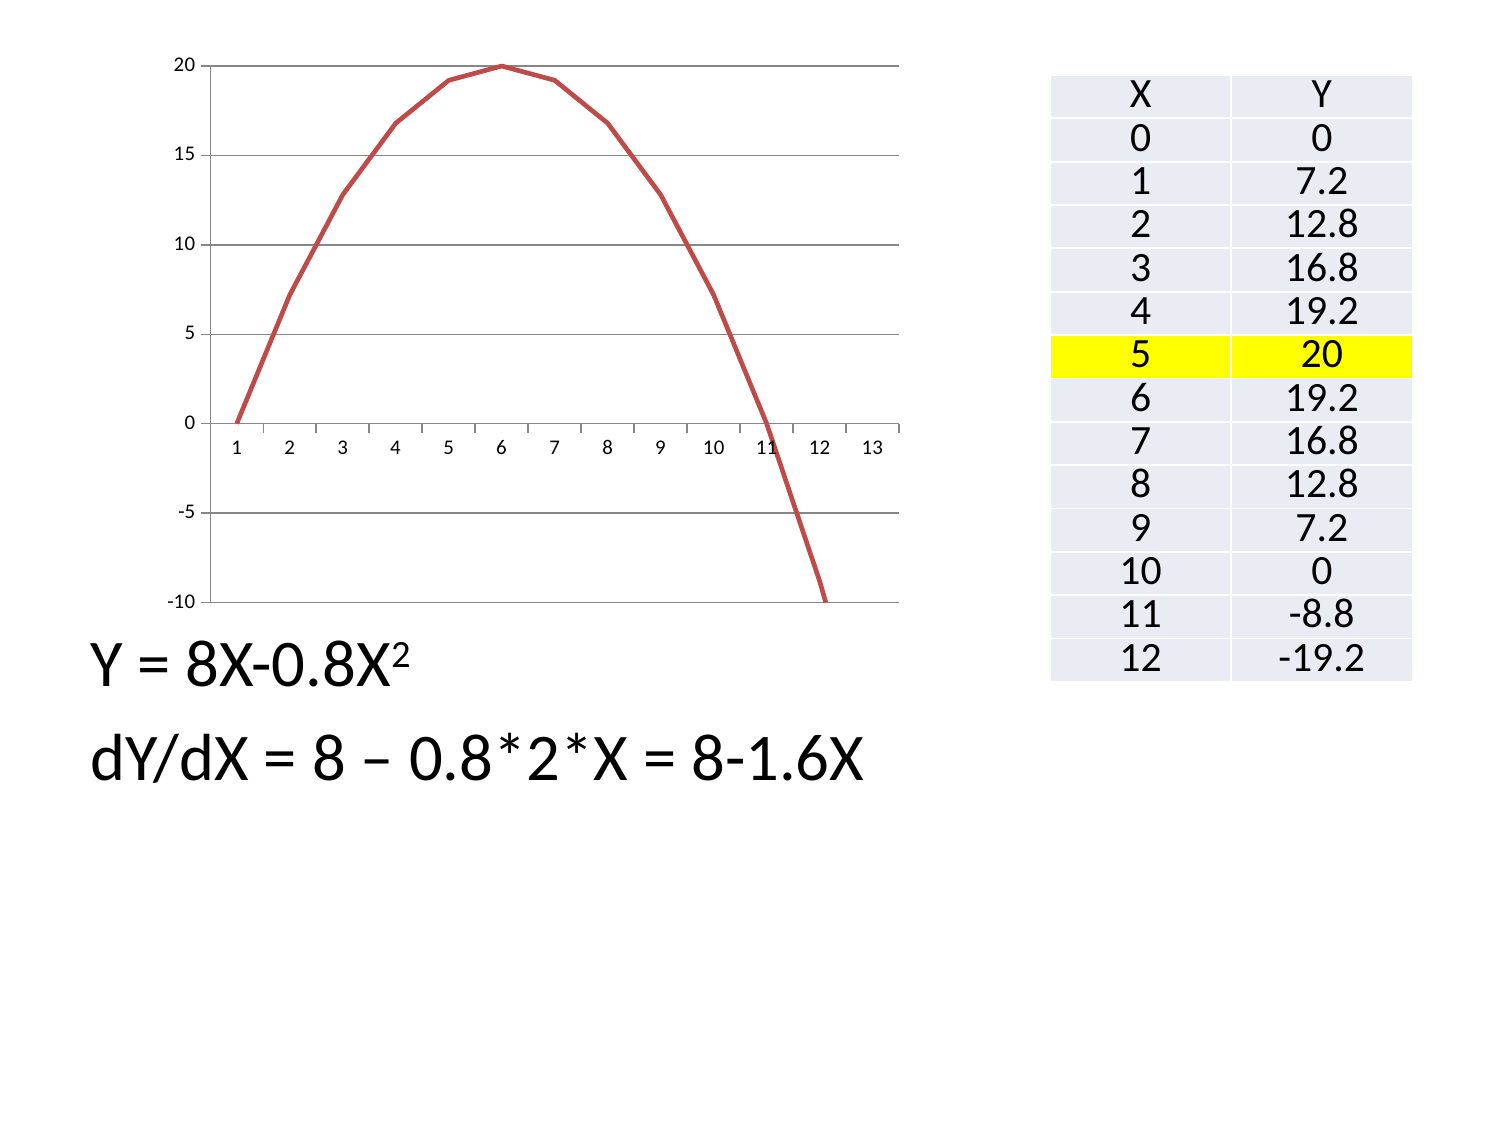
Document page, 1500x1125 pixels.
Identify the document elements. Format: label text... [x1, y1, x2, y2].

table_cell 1 [1051, 163, 1230, 204]
table_cell 7.2 [1232, 509, 1412, 551]
table_cell 6 [1051, 379, 1230, 421]
table_cell 0 [1232, 119, 1412, 161]
table_cell 8 [1051, 466, 1230, 508]
table_cell 5 [1051, 336, 1230, 378]
table_cell -19.2 [1232, 639, 1412, 681]
table_header Y [1232, 76, 1412, 117]
table_cell 12.8 [1232, 466, 1412, 508]
table_cell 4 [1051, 293, 1230, 334]
table_cell 7.2 [1232, 163, 1412, 204]
table_cell 16.8 [1232, 423, 1412, 464]
table_cell 7 [1051, 423, 1230, 464]
table_cell 19.2 [1232, 293, 1412, 334]
table_cell 12.8 [1232, 206, 1412, 247]
table_cell 0 [1051, 119, 1230, 161]
table_cell 0 [1232, 553, 1412, 594]
table_cell 3 [1051, 249, 1230, 291]
table_cell 19.2 [1232, 379, 1412, 421]
table_cell -8.8 [1232, 596, 1412, 638]
table_cell 12 [1051, 639, 1230, 681]
table_cell 16.8 [1232, 249, 1412, 291]
list Y = 8X-0.8X2 dY/dX = 8 – 0.8*2*X = 8-1.6X [75, 612, 1425, 1088]
table_cell 11 [1051, 596, 1230, 638]
chart [149, 49, 901, 619]
table_cell 10 [1051, 553, 1230, 594]
table_header X [1051, 76, 1230, 117]
table_cell 2 [1051, 206, 1230, 247]
table_cell 9 [1051, 509, 1230, 551]
table_cell 20 [1232, 336, 1412, 378]
